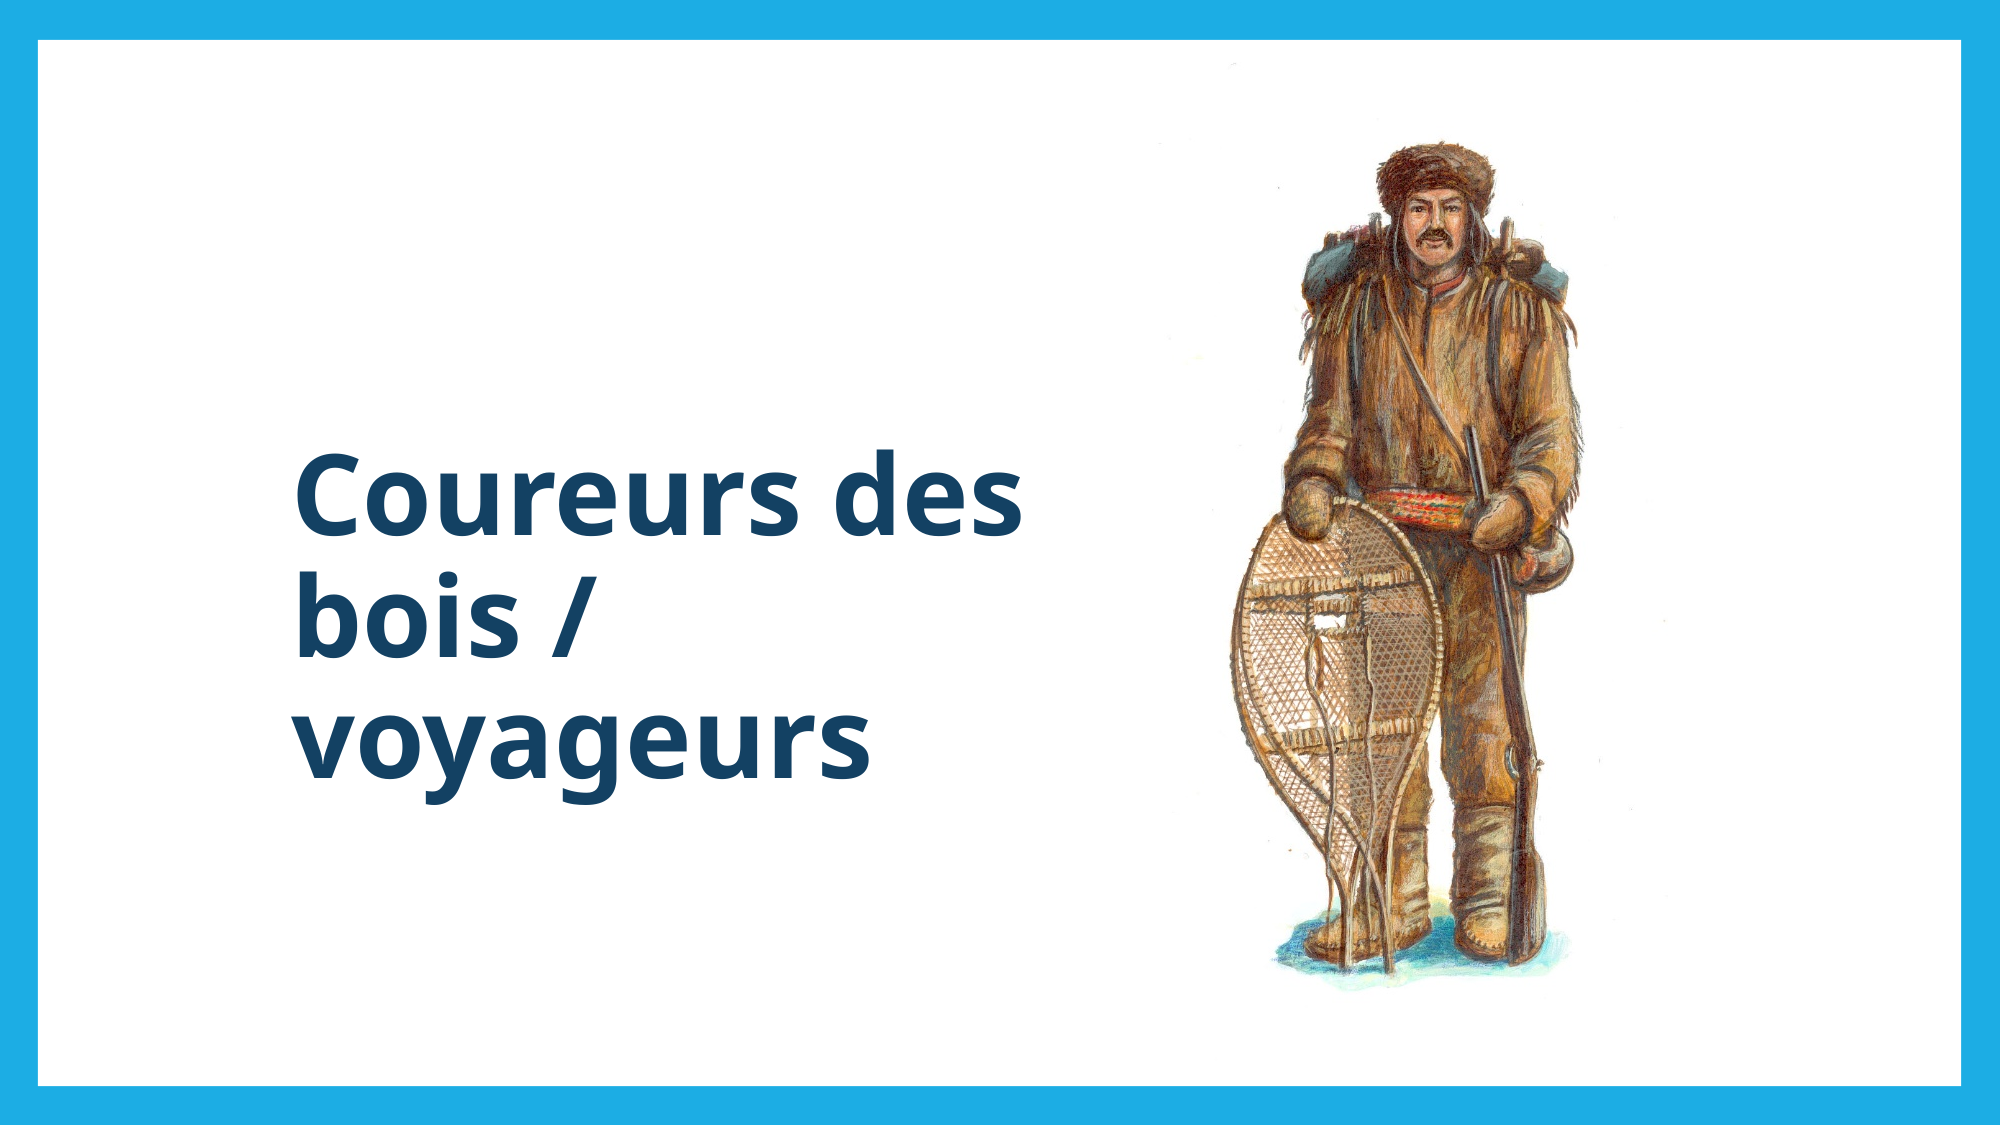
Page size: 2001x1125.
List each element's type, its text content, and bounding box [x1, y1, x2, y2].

text_box Coureurs des bois / voyageurs [276, 431, 1149, 694]
picture [1155, 61, 1678, 1063]
